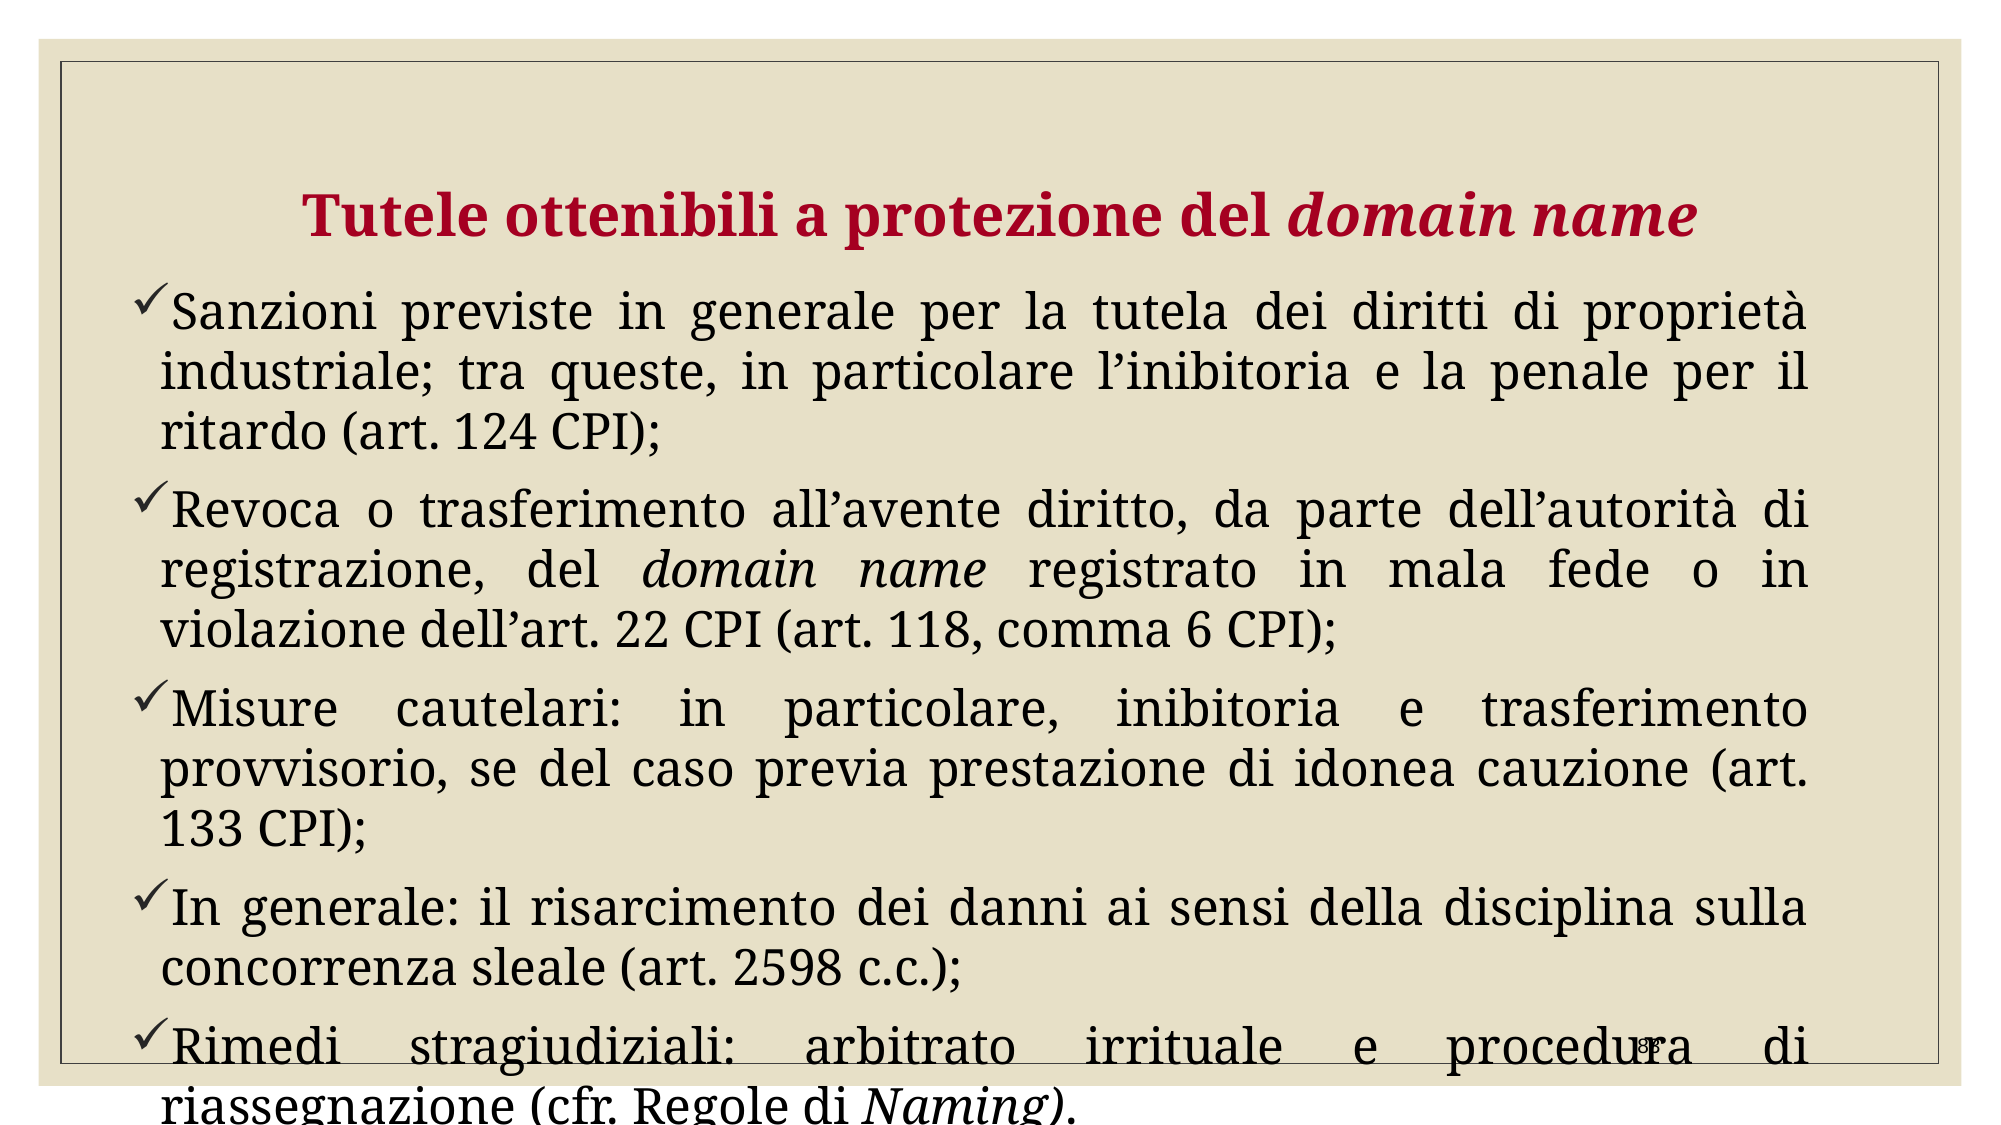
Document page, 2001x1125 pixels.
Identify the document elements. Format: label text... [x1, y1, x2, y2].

text_box 83 [1362, 1024, 1675, 1100]
list Sanzioni previste in generale per la tutela dei diritti di proprietà industriale; tra queste, in particolare l’inibitoria e la penale per il ritardo (art. 124 CPI); Revoca o trasferimento all’avente diritto, da parte dell’autorità di registrazione, del domain name registrato in mala fede o in violazione dell’art. 22 CPI (art. 118, comma 6 CPI); Misure cautelari: in particolare, inibitoria e trasferimento provvisorio, se del caso previa prestazione di idonea cauzione (art. 133 CPI); In generale: il risarcimento dei danni ai sensi della disciplina sulla concorrenza sleale (art. 2598 c.c.); Rimedi stragiudiziali: arbitrato irrituale e procedura di riassegnazione (cfr. Regole di Naming). [115, 271, 1825, 990]
title Tutele ottenibili a protezione del domain name [174, 105, 1825, 271]
